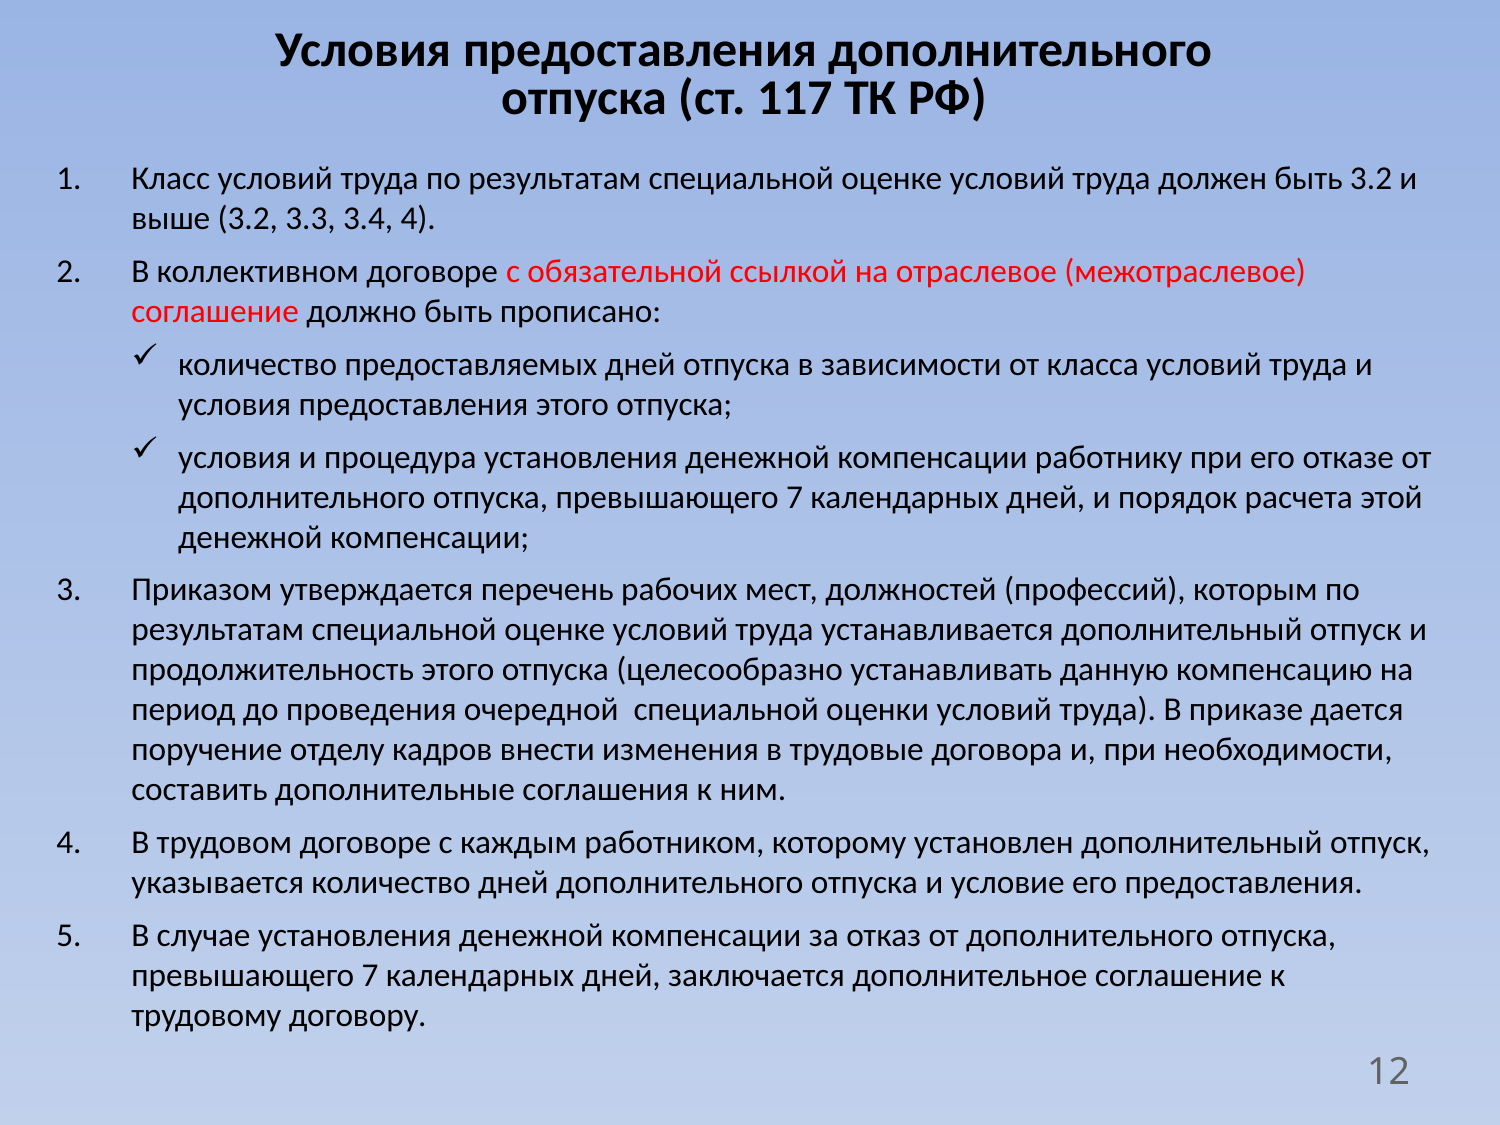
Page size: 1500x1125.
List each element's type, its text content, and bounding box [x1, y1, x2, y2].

list Класс условий труда по результатам специальной оценке условий труда должен быть 3.2 и выше (3.2, 3.3, 3.4, 4). В коллективном договоре с обязательной ссылкой на отраслевое (межотраслевое) соглашение должно быть прописано: количество предоставляемых дней отпуска в зависимости от класса условий труда и условия предоставления этого отпуска; условия и процедура установления денежной компенсации работнику при его отказе от дополнительного отпуска, превышающего 7 календарных дней, и порядок расчета этой денежной компенсации; Приказом утверждается перечень рабочих мест, должностей (профессий), которым по результатам специальной оценке условий труда устанавливается дополнительный отпуск и продолжительность этого отпуска (целесообразно устанавливать данную компенсацию на период до проведения очередной специальной оценки условий труда). В приказе дается поручение отделу кадров внести изменения в трудовые договора и, при необходимости, составить дополнительные соглашения к ним. В трудовом договоре с каждым работником, которому установлен дополнительный отпуск, указывается количество дней дополнительного отпуска и условие его предоставления. В случае установления денежной компенсации за отказ от дополнительного отпуска, превышающего 7 календарных дней, заключается дополнительное соглашение к трудовому договору. [41, 148, 1459, 1107]
title Условия предоставления дополнительного отпуска (ст. 117 ТК РФ) [182, 18, 1306, 133]
slide_number 12 [1340, 1042, 1425, 1103]
